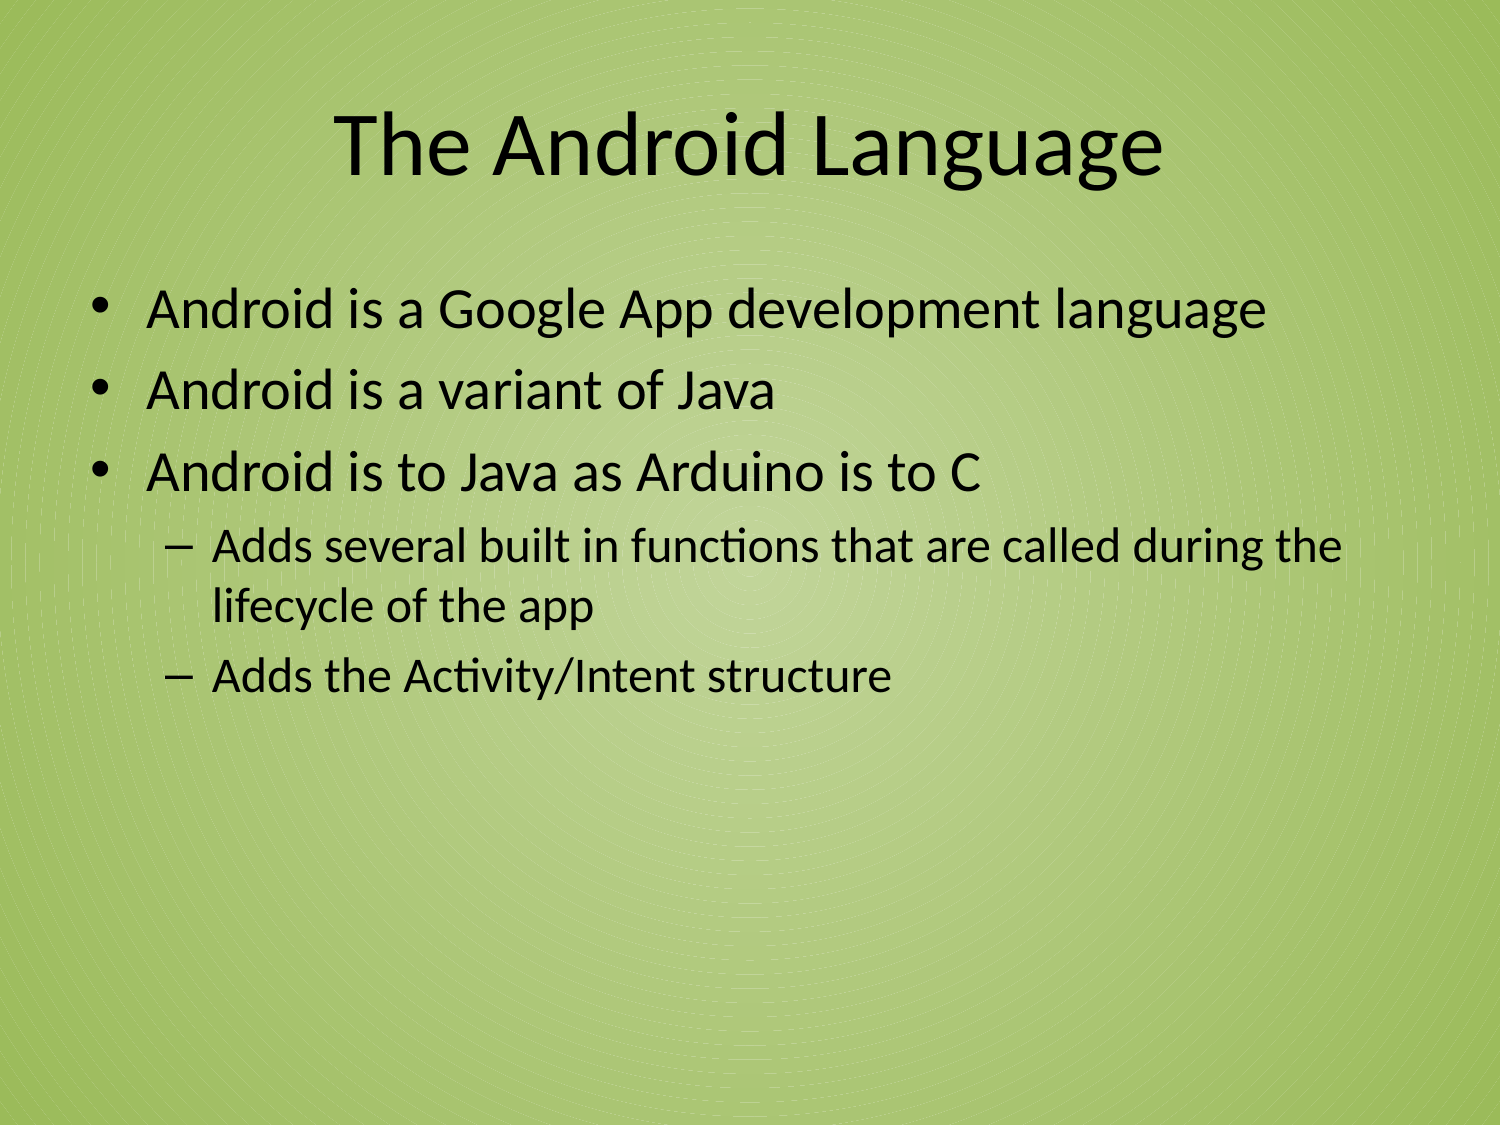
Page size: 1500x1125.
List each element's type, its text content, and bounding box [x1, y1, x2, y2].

list Android is a Google App development language Android is a variant of Java Android is to Java as Arduino is to C Adds several built in functions that are called during the lifecycle of the app Adds the Activity/Intent structure [75, 262, 1438, 1005]
title The Android Language [75, 45, 1425, 233]
